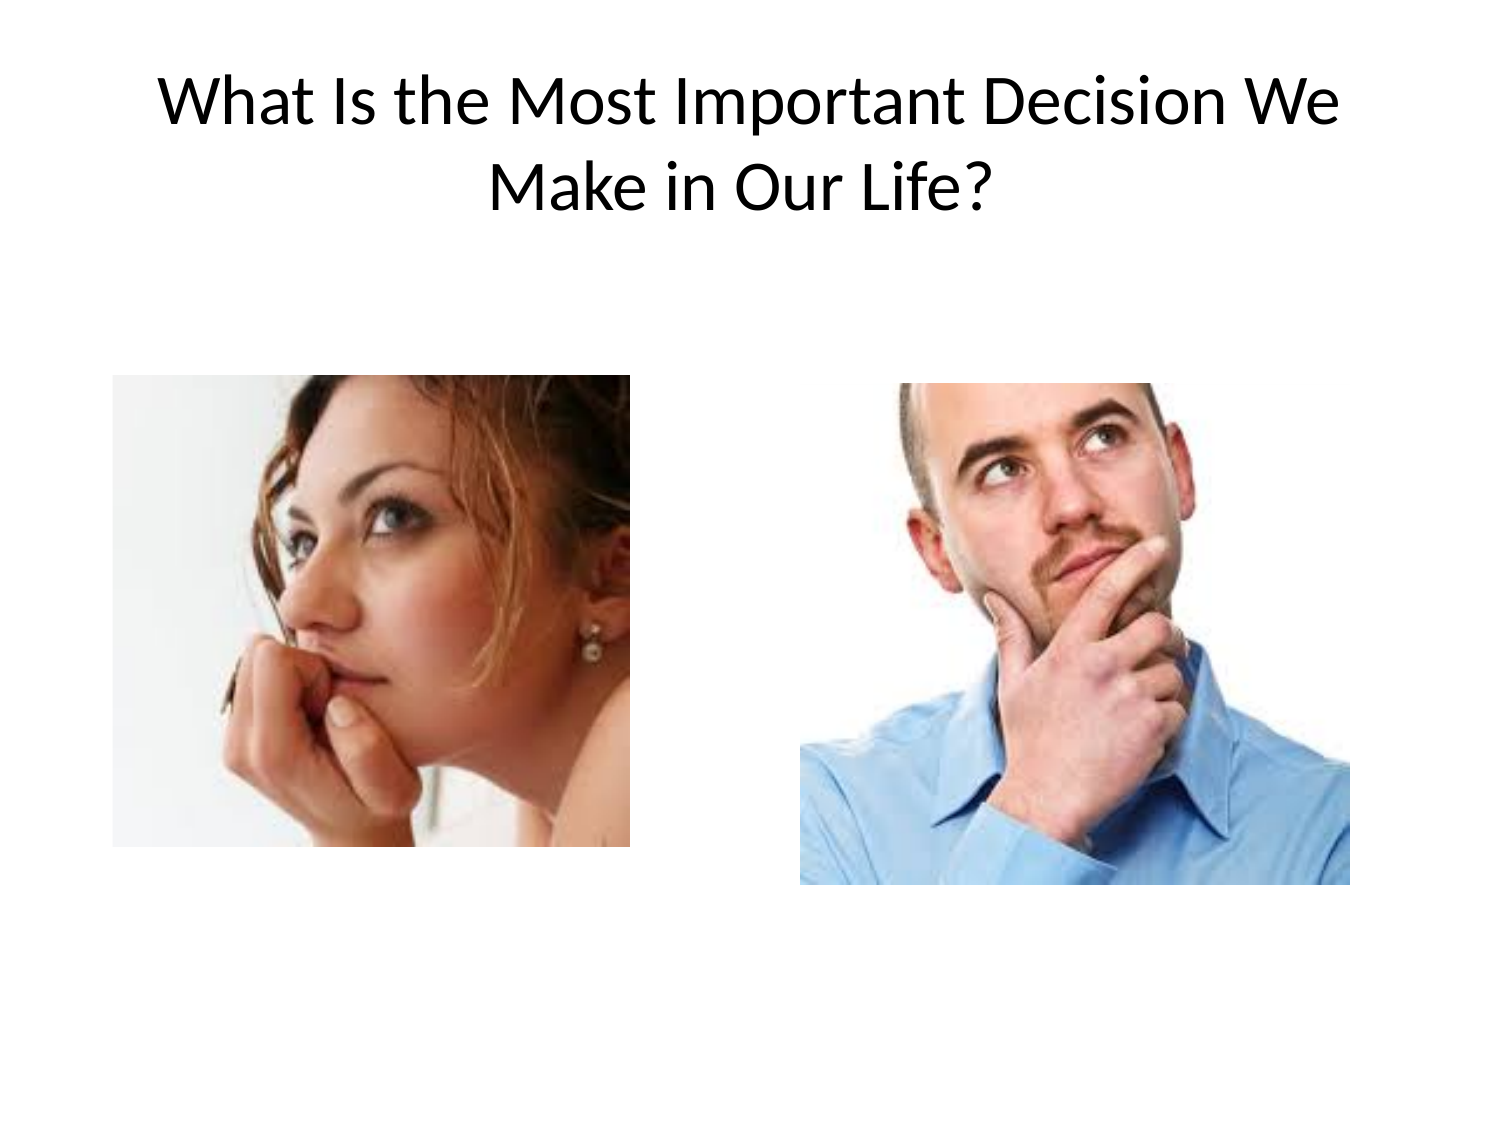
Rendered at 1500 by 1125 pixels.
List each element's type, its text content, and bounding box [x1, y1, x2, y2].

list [112, 374, 630, 847]
picture [799, 383, 1351, 885]
title What Is the Most Important Decision We Make in Our Life? [75, 45, 1425, 233]
